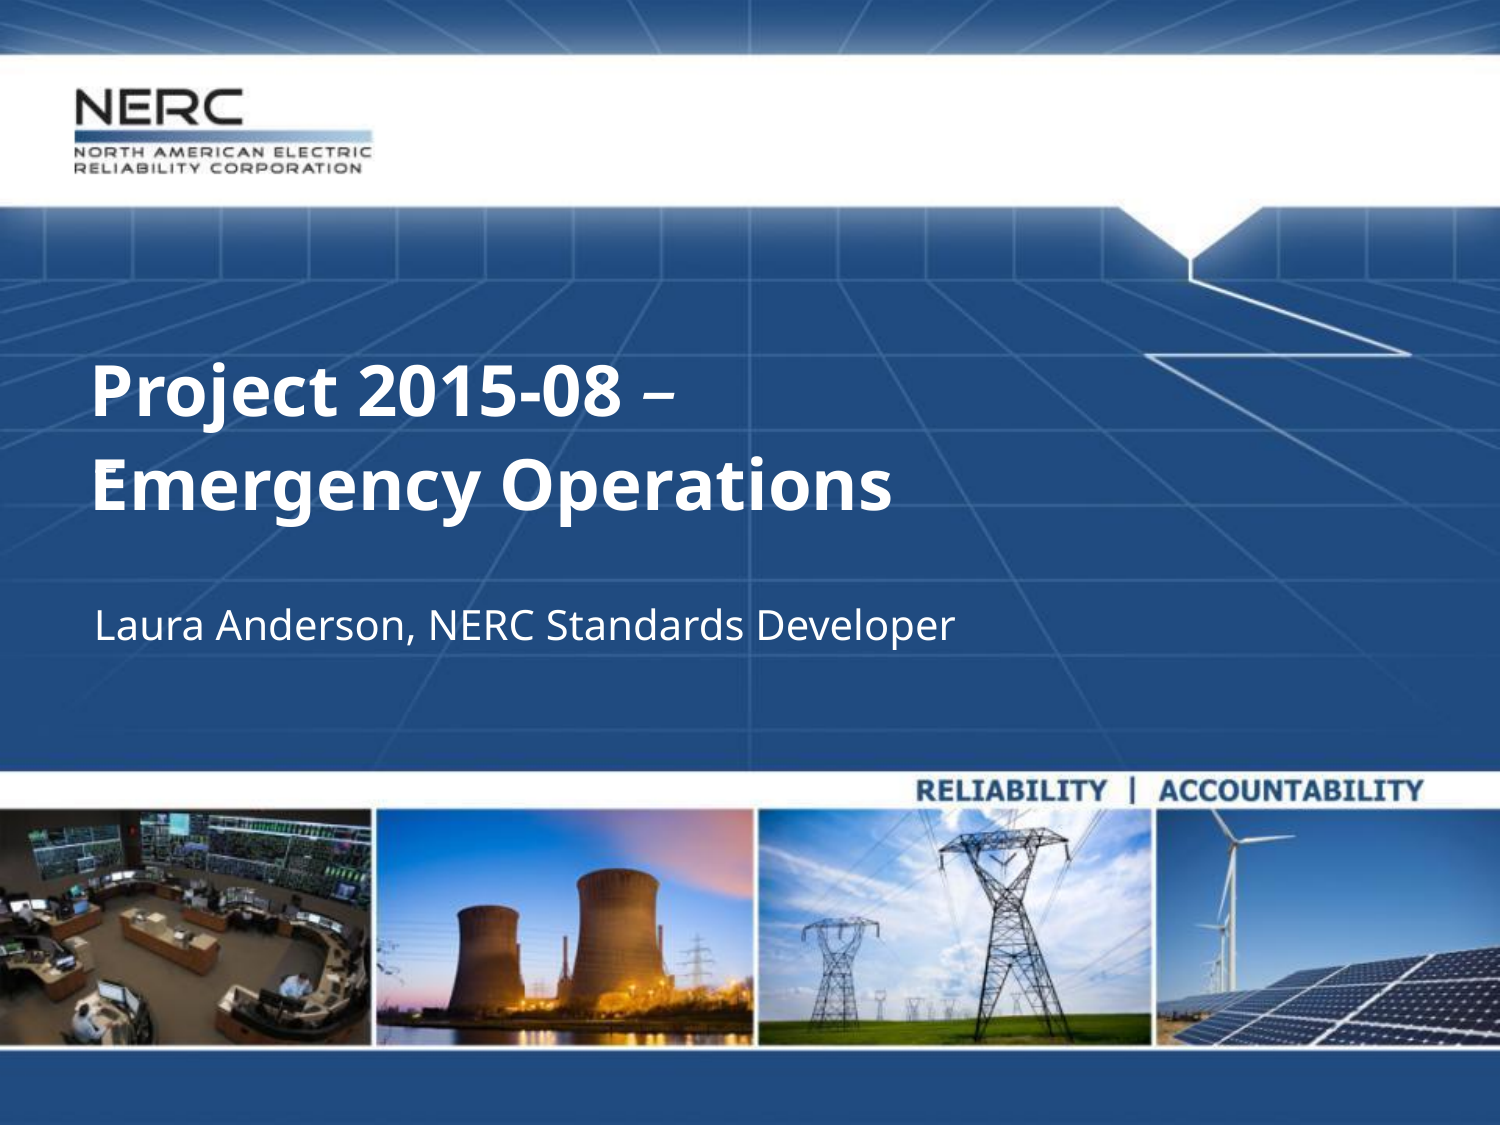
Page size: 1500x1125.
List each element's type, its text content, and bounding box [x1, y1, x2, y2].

text_box Project 2015-08 – Emergency Operations [74, 324, 1436, 525]
text_box – Laura Anderson, NERC Standards Developer [79, 420, 1430, 759]
picture [0, 0, 1500, 1125]
